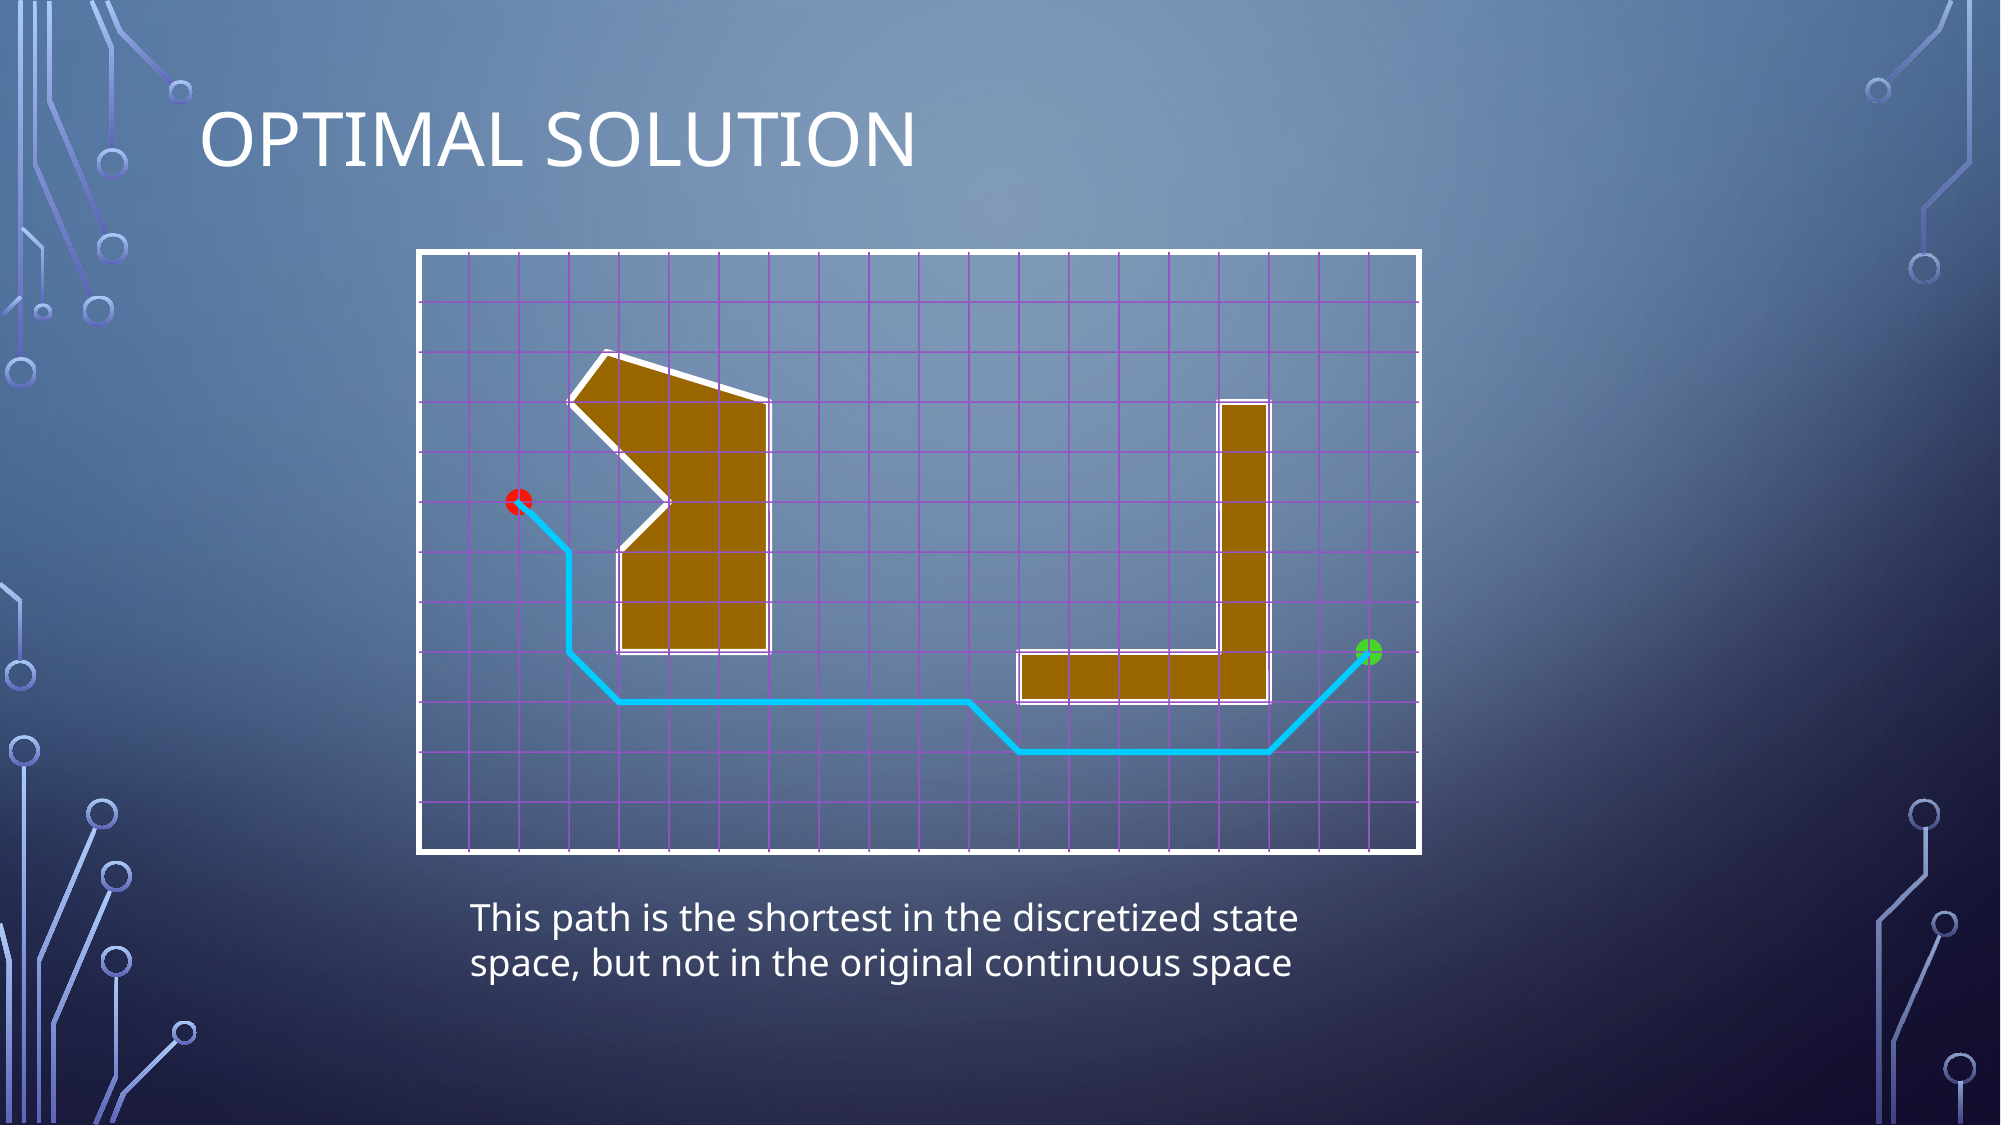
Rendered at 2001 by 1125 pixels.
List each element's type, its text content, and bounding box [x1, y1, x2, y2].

text_box This path is the shortest in the discretized state space, but not in the original continuous space [454, 886, 1325, 992]
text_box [418, 251, 1420, 853]
title Optimal Solution [183, 20, 1809, 264]
